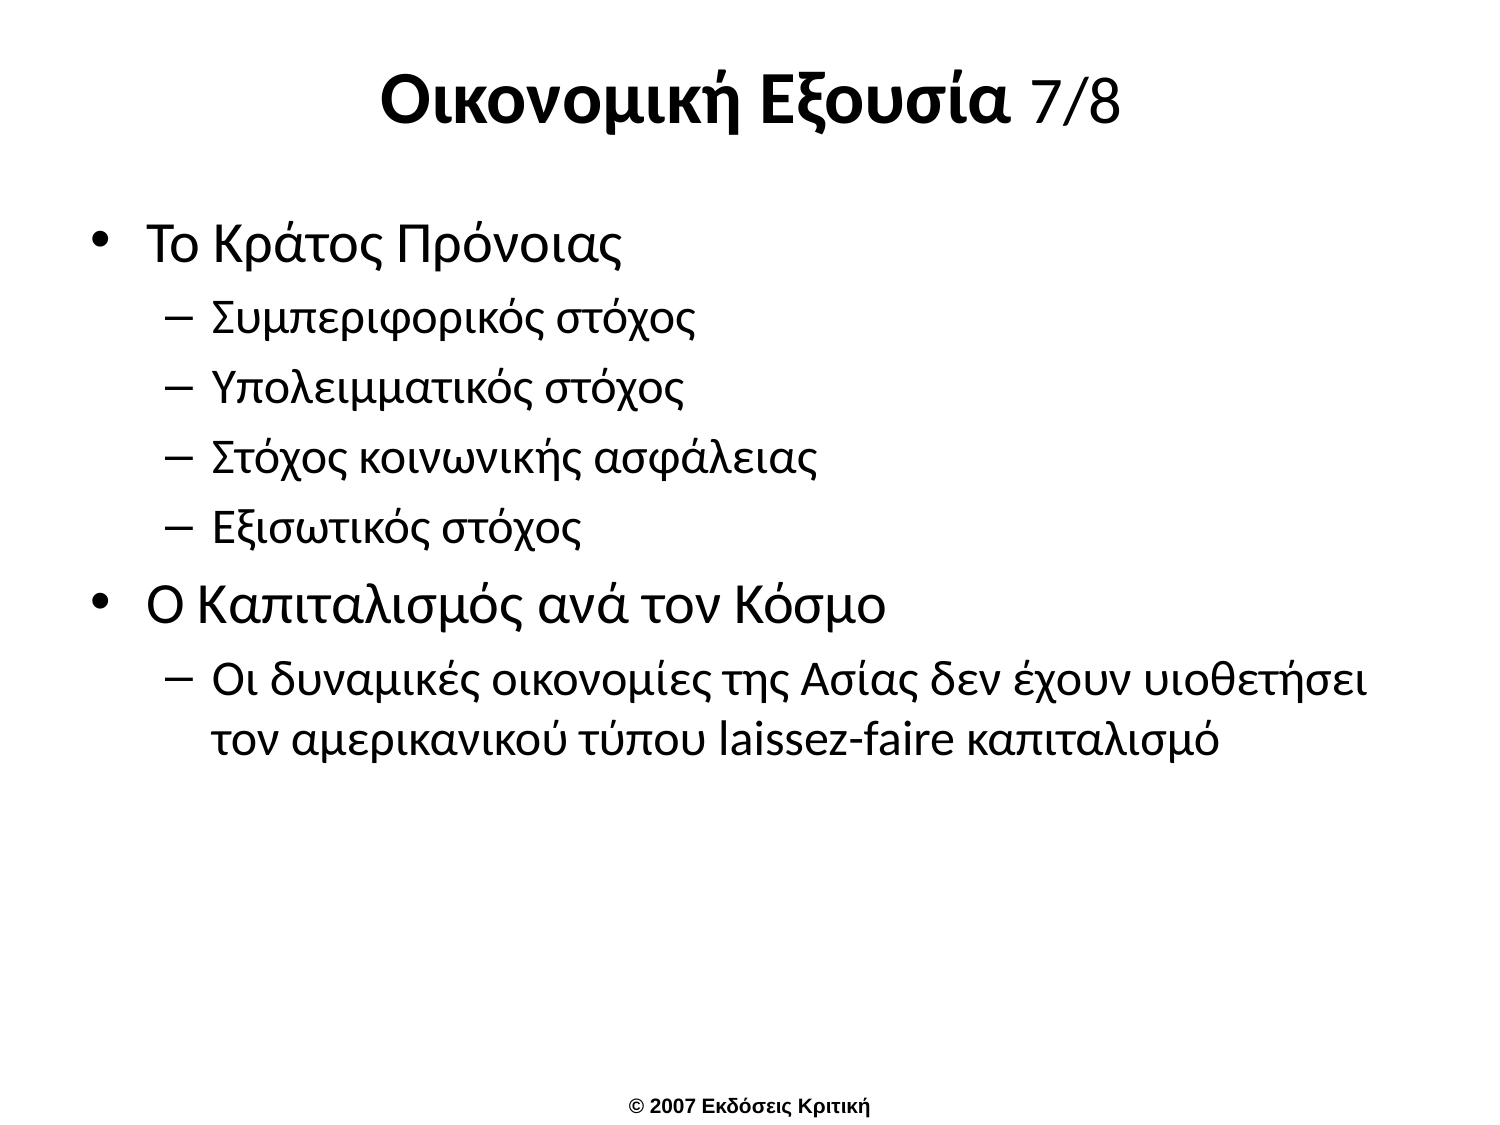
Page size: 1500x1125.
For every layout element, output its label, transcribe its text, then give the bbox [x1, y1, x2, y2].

list Το Κράτος Πρόνοιας Συμπεριφορικός στόχος Υπολειμματικός στόχος Στόχος κοινωνικής ασφάλειας Εξισωτικός στόχος Ο Καπιταλισμός ανά τον Κόσμο Οι δυναμικές οικονομίες της Ασίας δεν έχουν υιοθετήσει τον αμερικανικού τύπου laissez-faire καπιταλισμό [75, 196, 1425, 1024]
title Οικονομική Εξουσία 7/8 [76, 19, 1427, 169]
